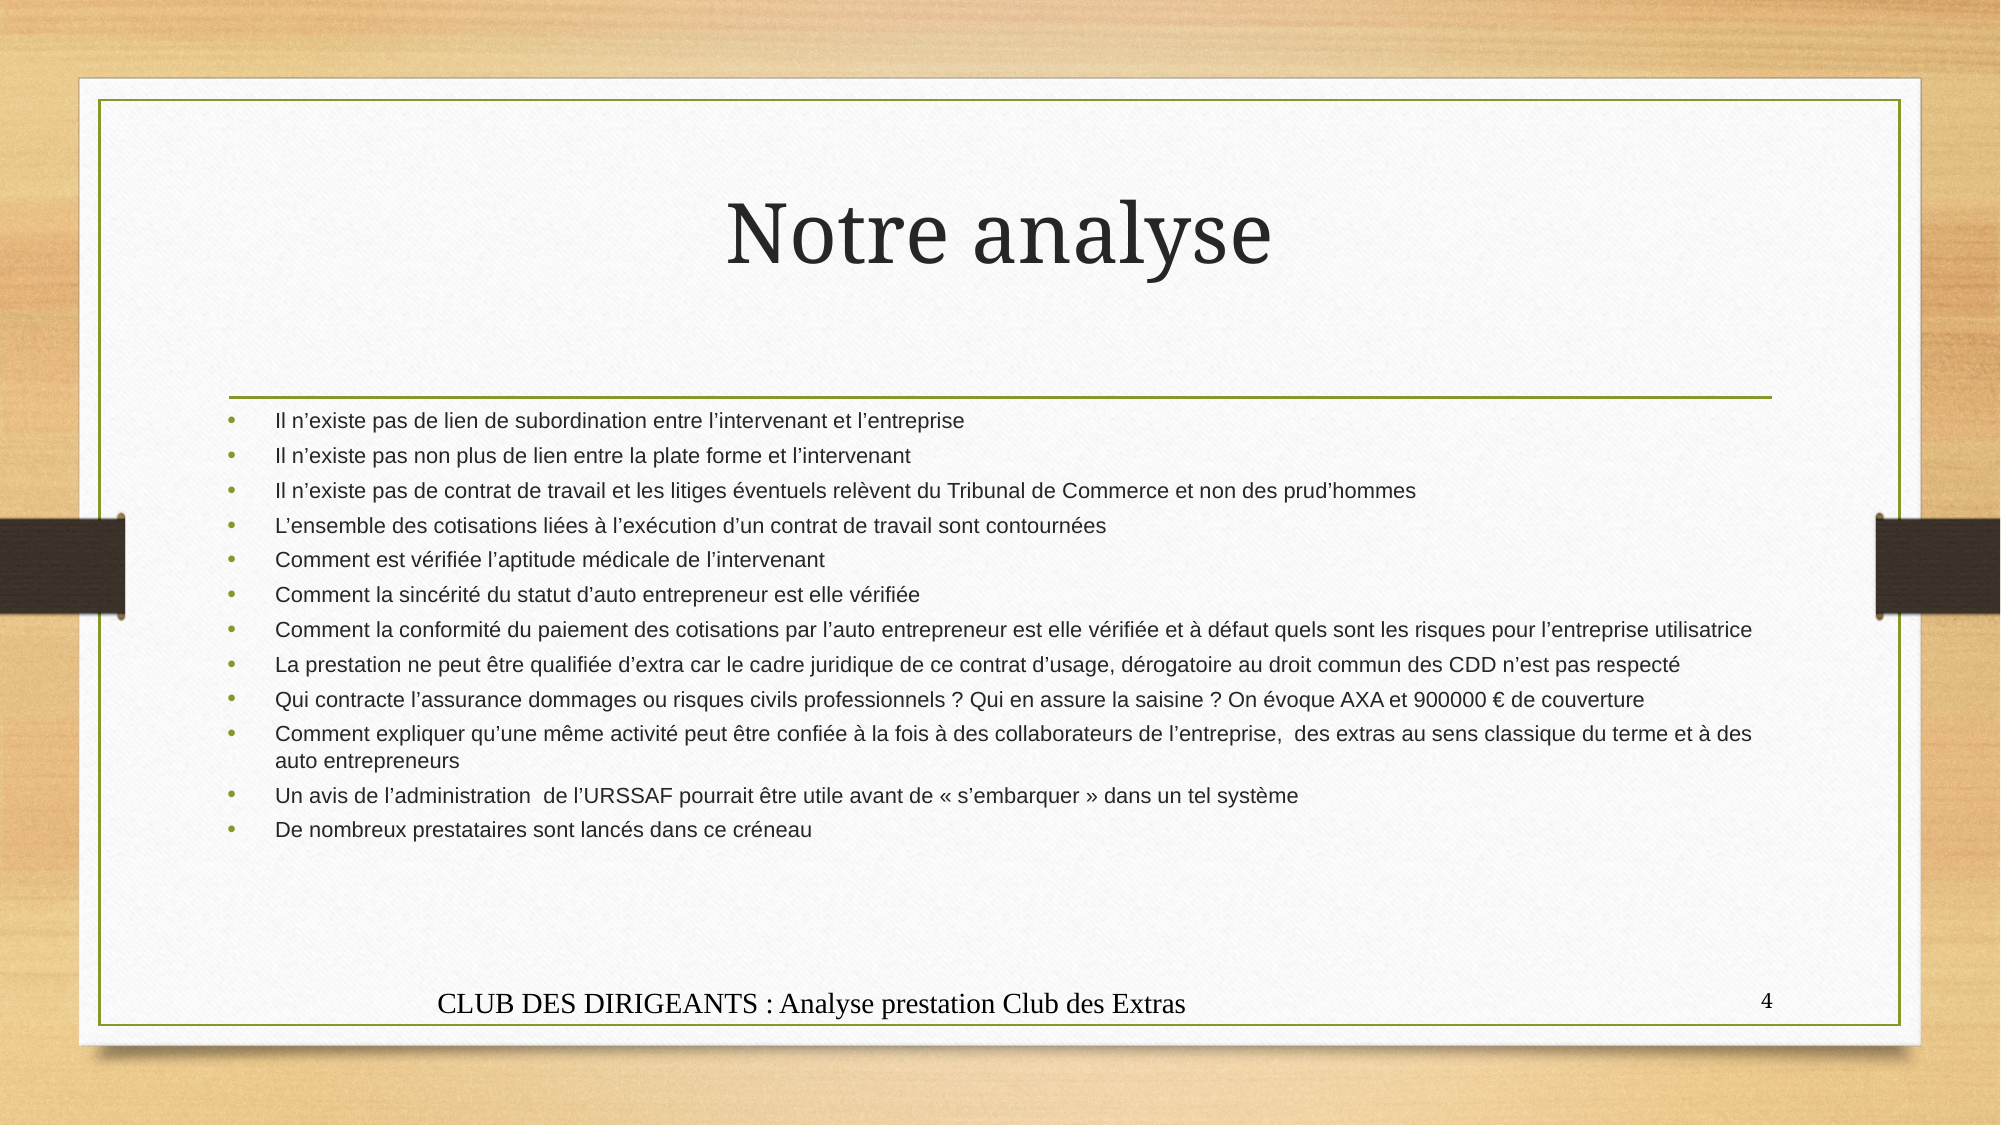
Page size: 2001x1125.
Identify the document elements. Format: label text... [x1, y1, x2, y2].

picture [0, 0, 2001, 1125]
list Il n’existe pas de lien de subordination entre l’intervenant et l’entreprise Il n’existe pas non plus de lien entre la plate forme et l’intervenant Il n’existe pas de contrat de travail et les litiges éventuels relèvent du Tribunal de Commerce et non des prud’hommes L’ensemble des cotisations liées à l’exécution d’un contrat de travail sont contournées Comment est vérifiée l’aptitude médicale de l’intervenant Comment la sincérité du statut d’auto entrepreneur est elle vérifiée Comment la conformité du paiement des cotisations par l’auto entrepreneur est elle vérifiée et à défaut quels sont les risques pour l’entreprise utilisatrice La prestation ne peut être qualifiée d’extra car le cadre juridique de ce contrat d’usage, dérogatoire au droit commun des CDD n’est pas respecté Qui contracte l’assurance dommages ou risques civils professionnels ? Qui en assure la saisine ? On évoque AXA et 900000 € de couverture Comment expliquer qu’une même activité peut être confiée à la fois à des collaborateurs de l’entreprise, des extras au sens classique du terme et à des auto entrepreneurs Un avis de l’administration de l’URSSAF pourrait être utile avant de « s’embarquer » dans un tel système De nombreux prestataires sont lancés dans ce créneau [212, 399, 1788, 891]
slide_number 4 [1698, 979, 1788, 1025]
footer CLUB DES DIRIGEANTS : Analyse prestation Club des Extras [212, 979, 1411, 1025]
title Notre analyse [212, 161, 1788, 300]
